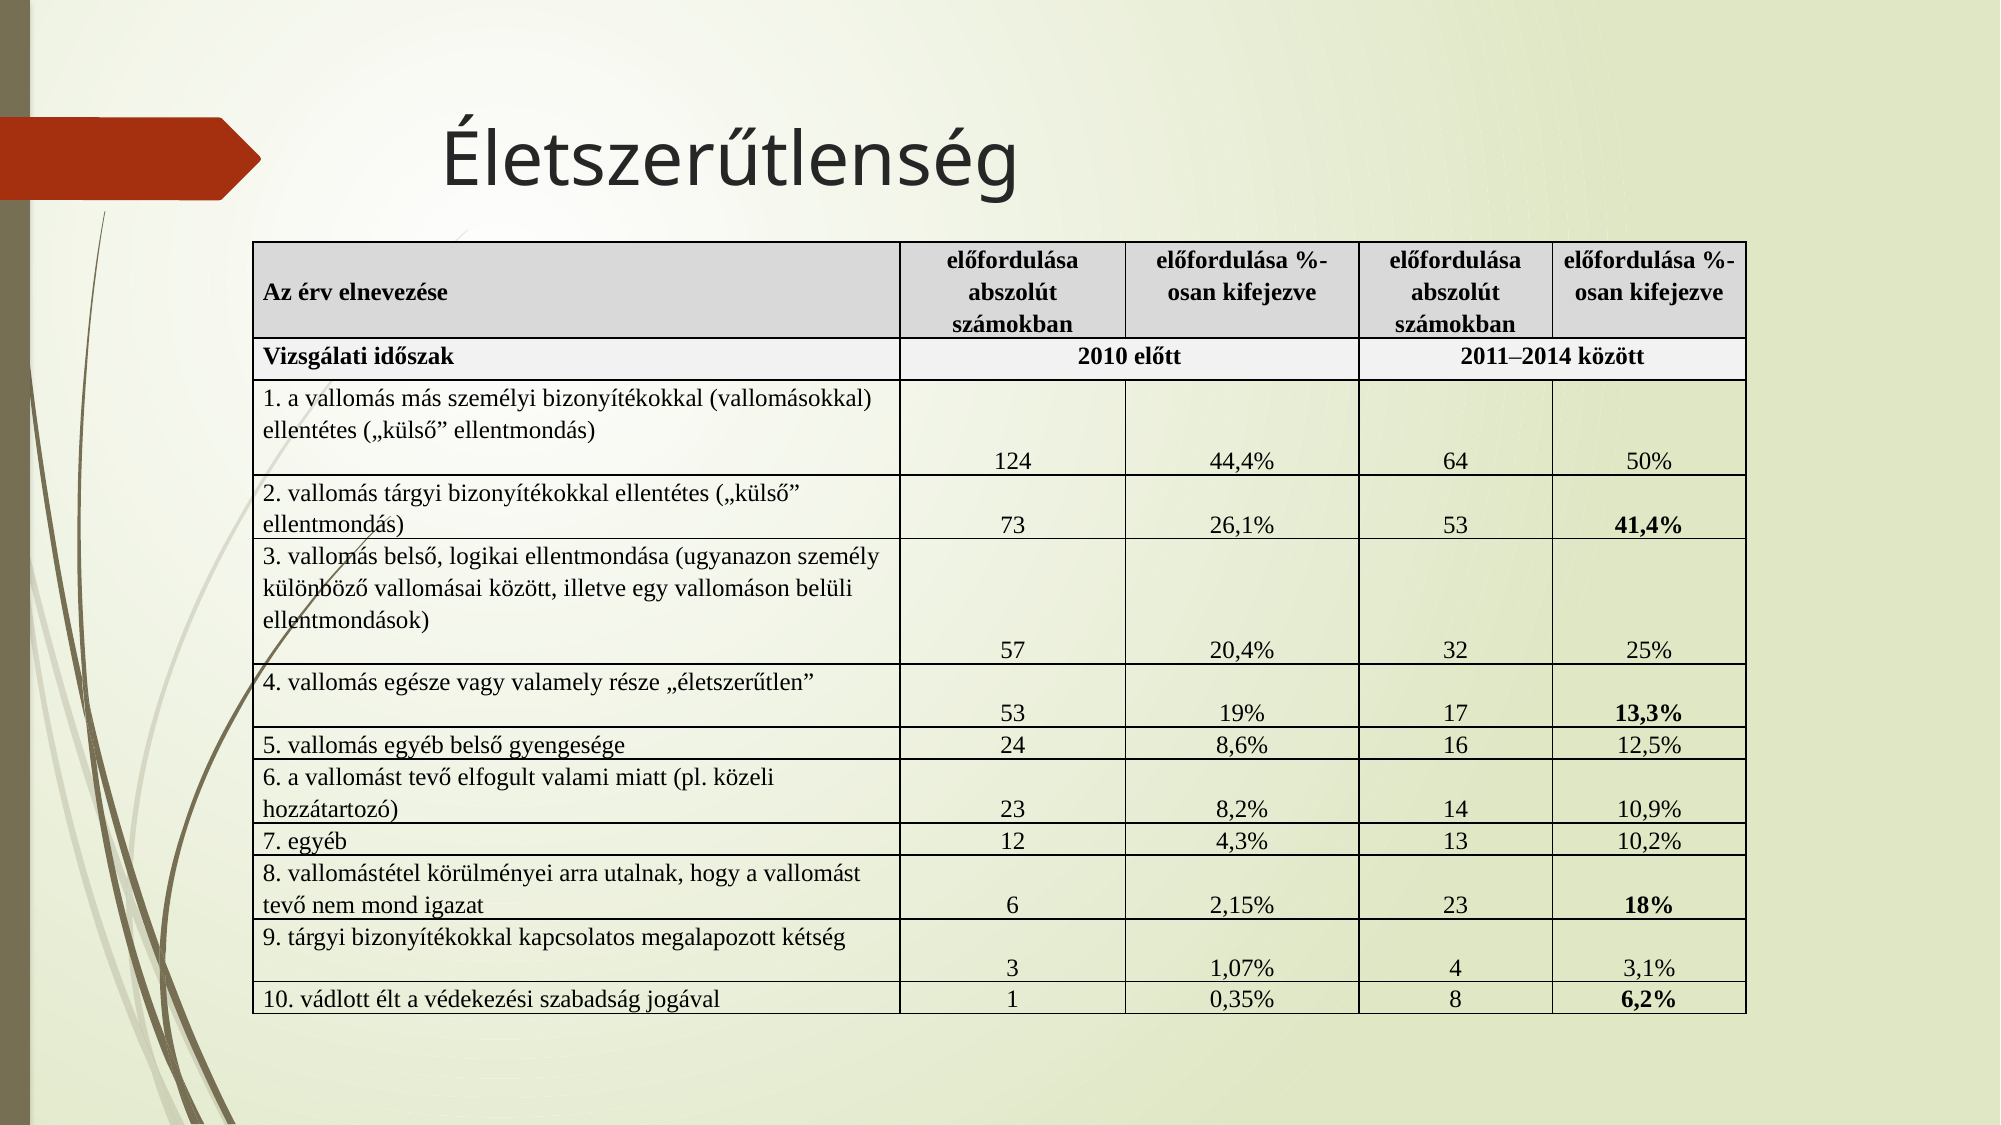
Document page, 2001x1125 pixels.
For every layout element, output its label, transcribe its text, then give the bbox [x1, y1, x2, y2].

table_cell 8 [1360, 982, 1552, 1013]
table_cell 25% [1553, 539, 1745, 663]
table_cell 18% [1553, 856, 1745, 918]
table_cell 4 [1360, 920, 1552, 981]
table_cell 3. vallomás belső, logikai ellentmondása (ugyanazon személy különböző vallomásai között, illetve egy vallomáson belüli ellentmondások) [254, 539, 899, 663]
table_cell 13,3% [1553, 665, 1745, 726]
table_cell 2. vallomás tárgyi bizonyítékokkal ellentétes („külső” ellentmondás) [254, 476, 899, 538]
table_cell 53 [901, 665, 1125, 726]
table_cell 13 [1360, 824, 1552, 854]
table_cell 2,15% [1126, 856, 1358, 918]
table_cell 6. a vallomást tevő elfogult valami miatt (pl. közeli hozzátartozó) [254, 760, 899, 822]
table_header előfordulása abszolút számokban [901, 243, 1125, 337]
table_cell 7. egyéb [254, 824, 899, 854]
table_cell 8,2% [1126, 760, 1358, 822]
table_header előfordulása %-osan kifejezve [1553, 243, 1745, 337]
table_cell 6 [901, 856, 1125, 918]
table_cell 12,5% [1553, 728, 1745, 758]
table_cell 19% [1126, 665, 1358, 726]
table_cell 1. a vallomás más személyi bizonyítékokkal (vallomásokkal) ellentétes („külső” ellentmondás) [254, 381, 899, 474]
table_cell 3 [901, 920, 1125, 981]
table_cell 5. vallomás egyéb belső gyengesége [254, 728, 899, 758]
table_cell 10. vádlott élt a védekezési szabadság jogával [254, 982, 899, 1013]
table_cell 6,2% [1553, 982, 1745, 1013]
table_cell 44,4% [1126, 381, 1358, 474]
table_cell 17 [1360, 665, 1552, 726]
table_cell 50% [1553, 381, 1745, 474]
table_cell 10,9% [1553, 760, 1745, 822]
table_cell 20,4% [1126, 539, 1358, 663]
table_cell 32 [1360, 539, 1552, 663]
table_header Az érv elnevezése [254, 243, 899, 337]
title Életszerűtlenség [425, 102, 1888, 313]
table_cell 4,3% [1126, 824, 1358, 854]
table_cell 4. vallomás egésze vagy valamely része „életszerűtlen” [254, 665, 899, 726]
table_cell 57 [901, 539, 1125, 663]
table_header előfordulása %-osan kifejezve [1126, 243, 1358, 337]
table_cell 8. vallomástétel körülményei arra utalnak, hogy a vallomást tevő nem mond igazat [254, 856, 899, 918]
table_cell 124 [901, 381, 1125, 474]
table_cell 9. tárgyi bizonyítékokkal kapcsolatos megalapozott kétség [254, 920, 899, 981]
table_cell 2010 előtt [901, 339, 1358, 379]
table_cell 10,2% [1553, 824, 1745, 854]
table_cell 8,6% [1126, 728, 1358, 758]
table_cell 41,4% [1553, 476, 1745, 538]
table_cell 14 [1360, 760, 1552, 822]
table_cell 73 [901, 476, 1125, 538]
table_cell 53 [1360, 476, 1552, 538]
table_header előfordulása abszolút számokban [1360, 243, 1552, 337]
table_cell 64 [1360, 381, 1552, 474]
table_cell 23 [1360, 856, 1552, 918]
table_cell 0,35% [1126, 982, 1358, 1013]
table_cell 3,1% [1553, 920, 1745, 981]
table_cell 2011–2014 között [1360, 339, 1745, 379]
table_cell 24 [901, 728, 1125, 758]
table_cell 23 [901, 760, 1125, 822]
table_cell 16 [1360, 728, 1552, 758]
table_cell 1,07% [1126, 920, 1358, 981]
table_cell 1 [901, 982, 1125, 1013]
table_cell 12 [901, 824, 1125, 854]
table_cell 26,1% [1126, 476, 1358, 538]
table_cell Vizsgálati időszak [254, 339, 899, 379]
